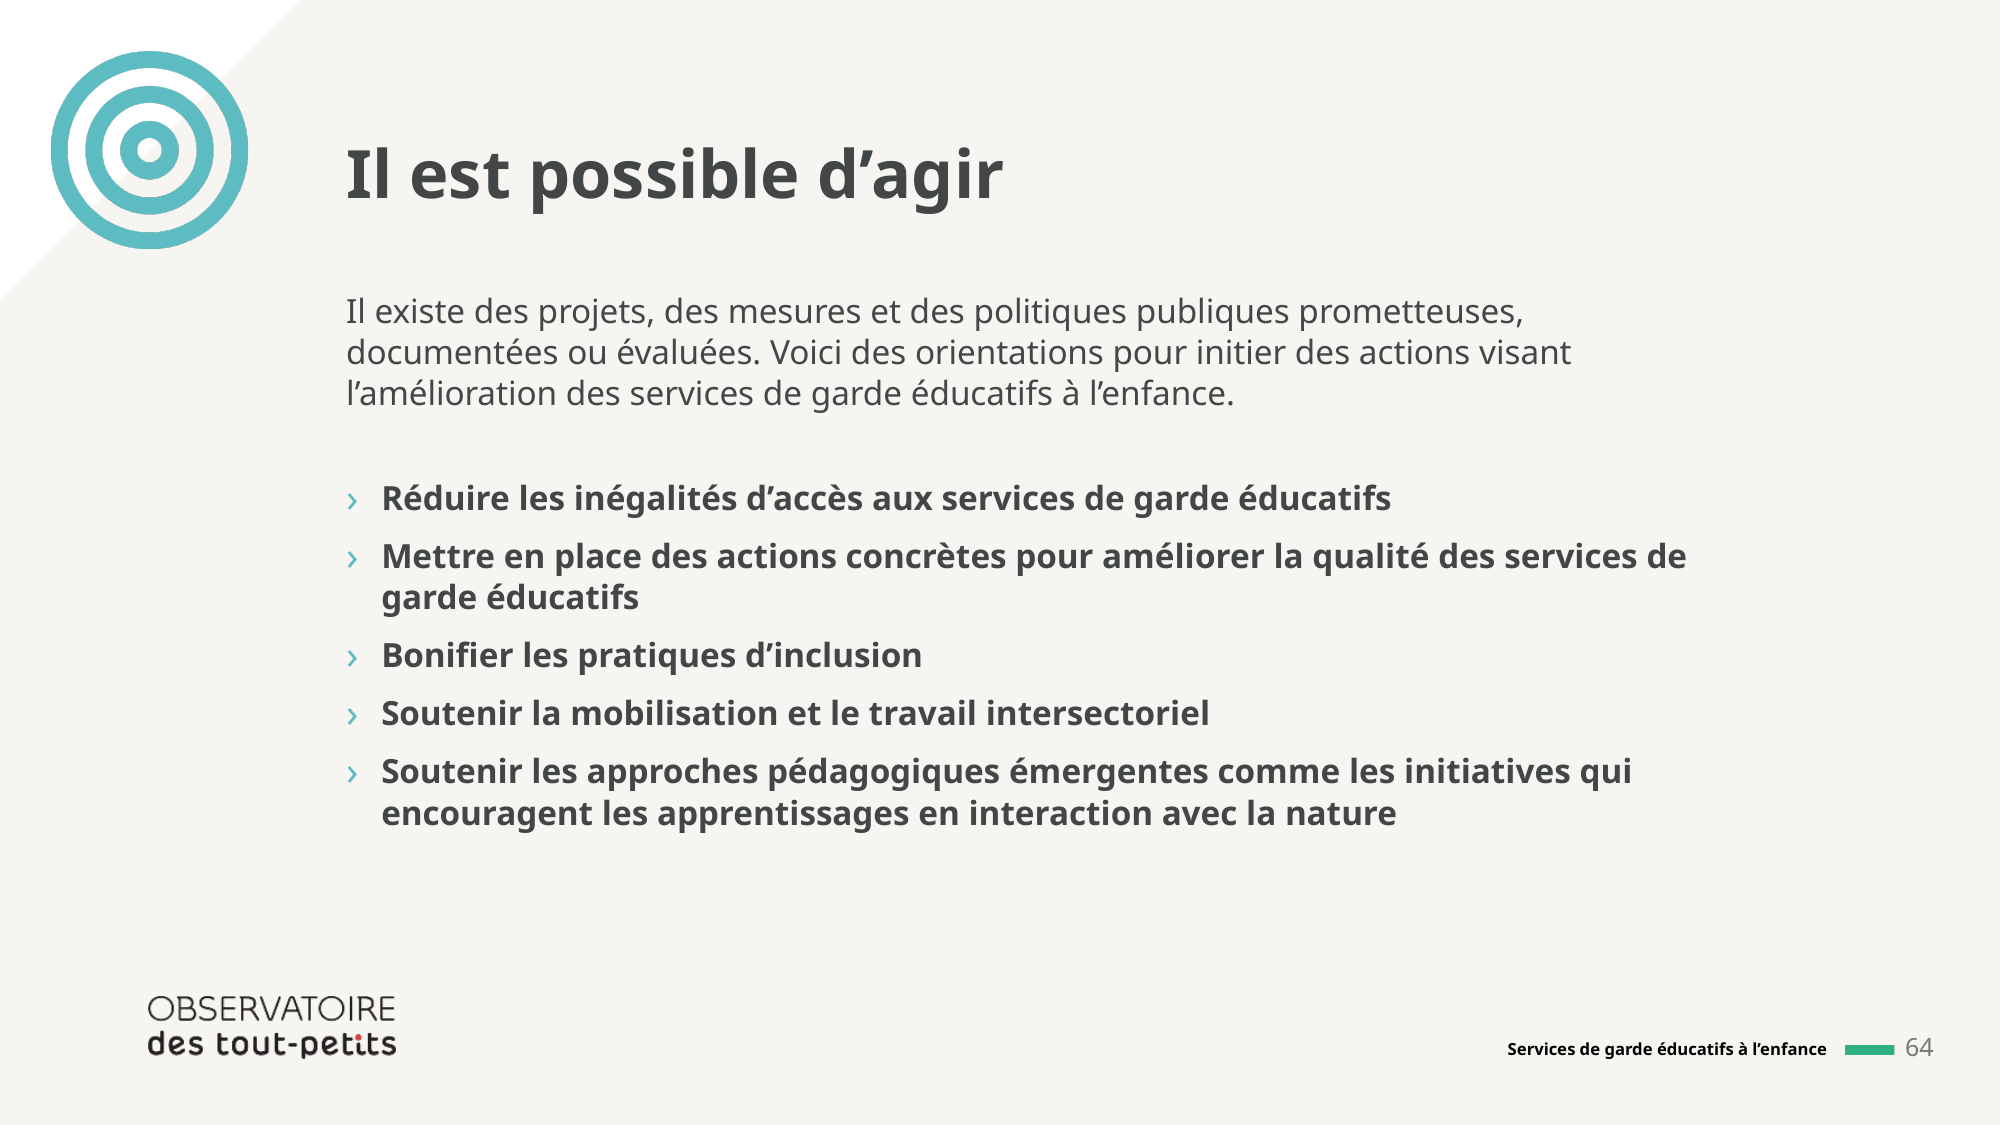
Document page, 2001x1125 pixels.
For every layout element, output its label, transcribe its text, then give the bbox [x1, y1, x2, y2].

text_box Il est possible d’agir [331, 124, 1669, 220]
text_box Il existe des projets, des mesures et des politiques publiques prometteuses, documentées ou évaluées. Voici des orientations pour initier des actions visant l’amélioration des services de garde éducatifs à l’enfance. [331, 281, 1669, 420]
text_box Réduire les inégalités d’accès aux services de garde éducatifs Mettre en place des actions concrètes pour améliorer la qualité des services de garde éducatifs Bonifier les pratiques d’inclusion Soutenir la mobilisation et le travail intersectoriel Soutenir les approches pédagogiques émergentes comme les initiatives qui encouragent les apprentissages en interaction avec la nature [331, 468, 1790, 839]
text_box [0, 0, 301, 301]
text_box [148, 995, 1950, 1080]
